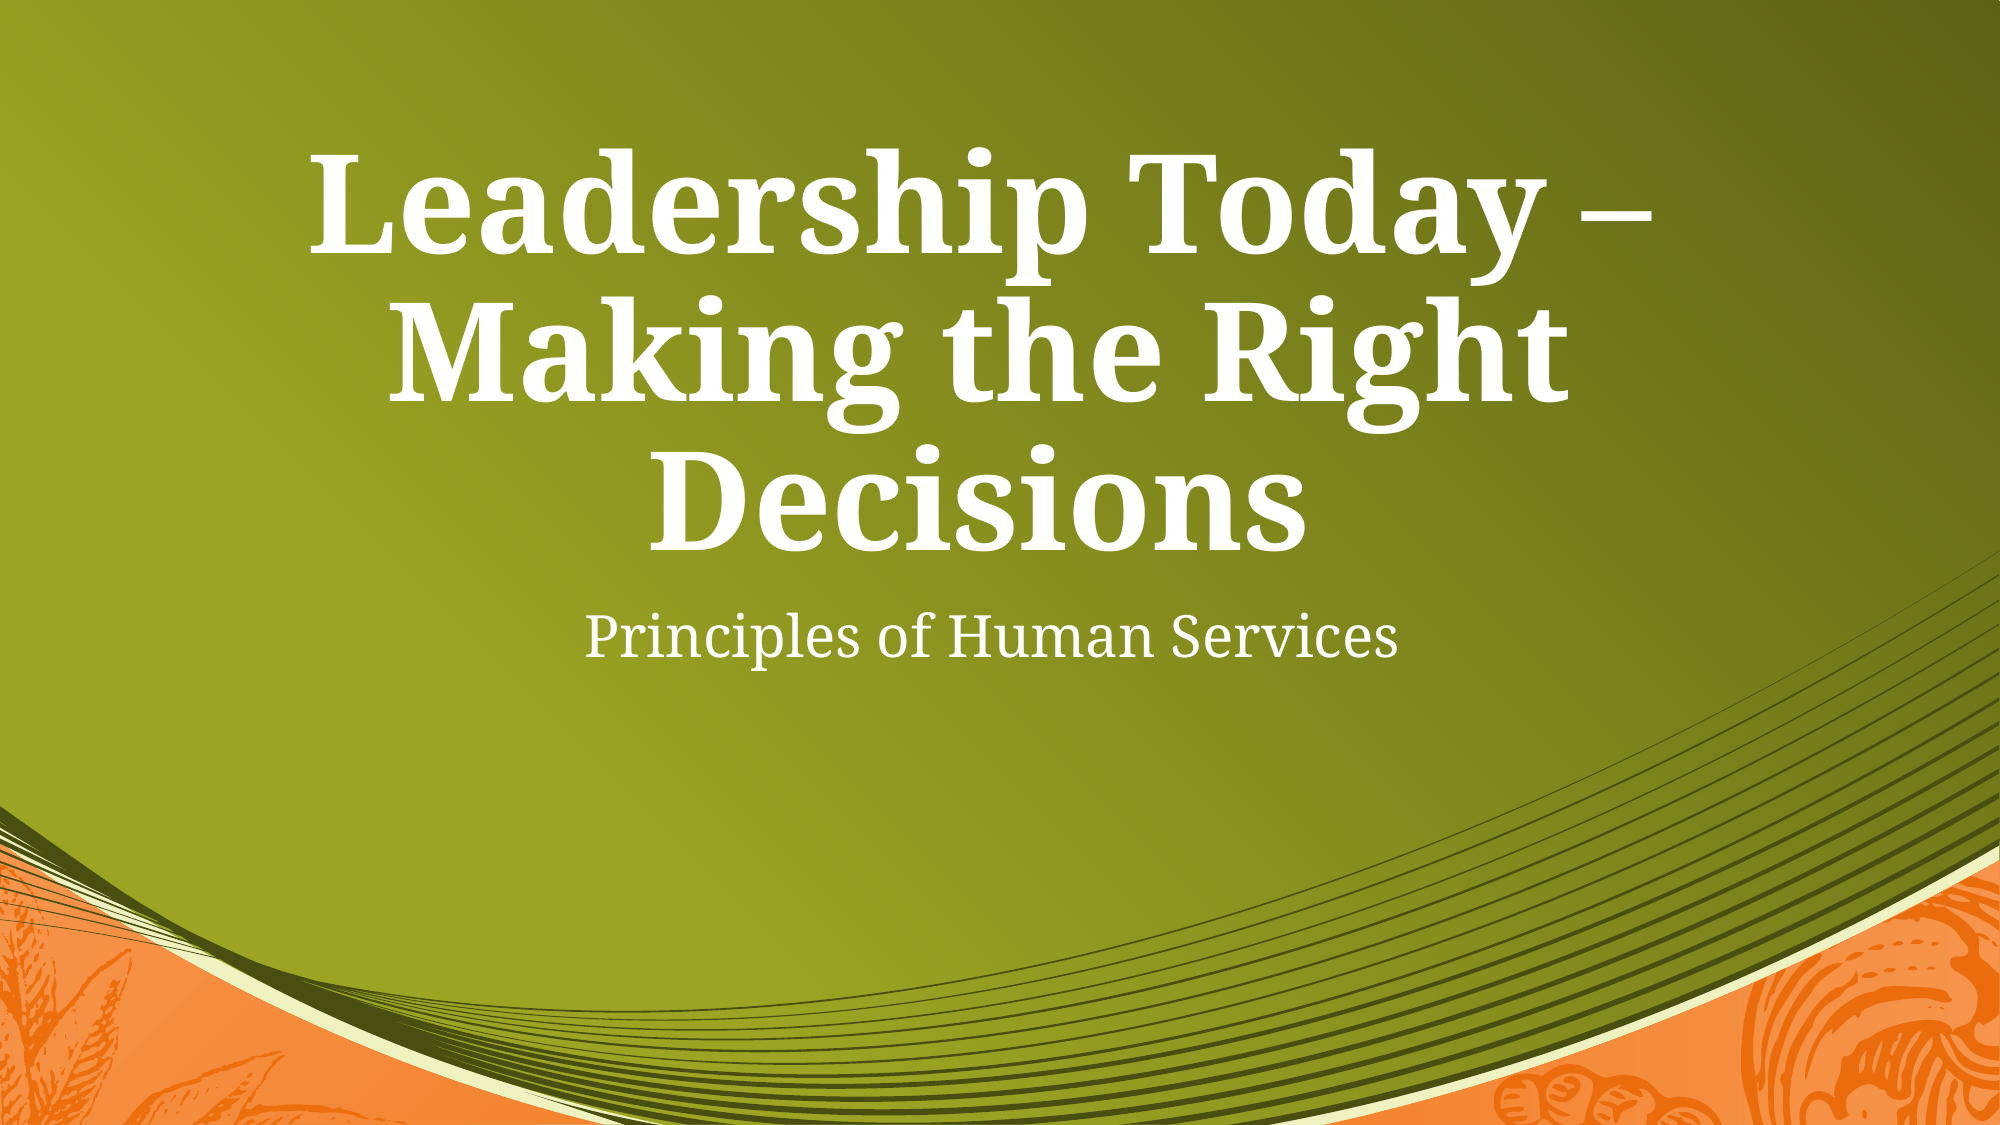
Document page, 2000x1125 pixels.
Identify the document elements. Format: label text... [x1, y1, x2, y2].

subtitle Principles of Human Services [249, 600, 1750, 817]
title Leadership Today – Making the Right Decisions [62, 112, 1913, 588]
